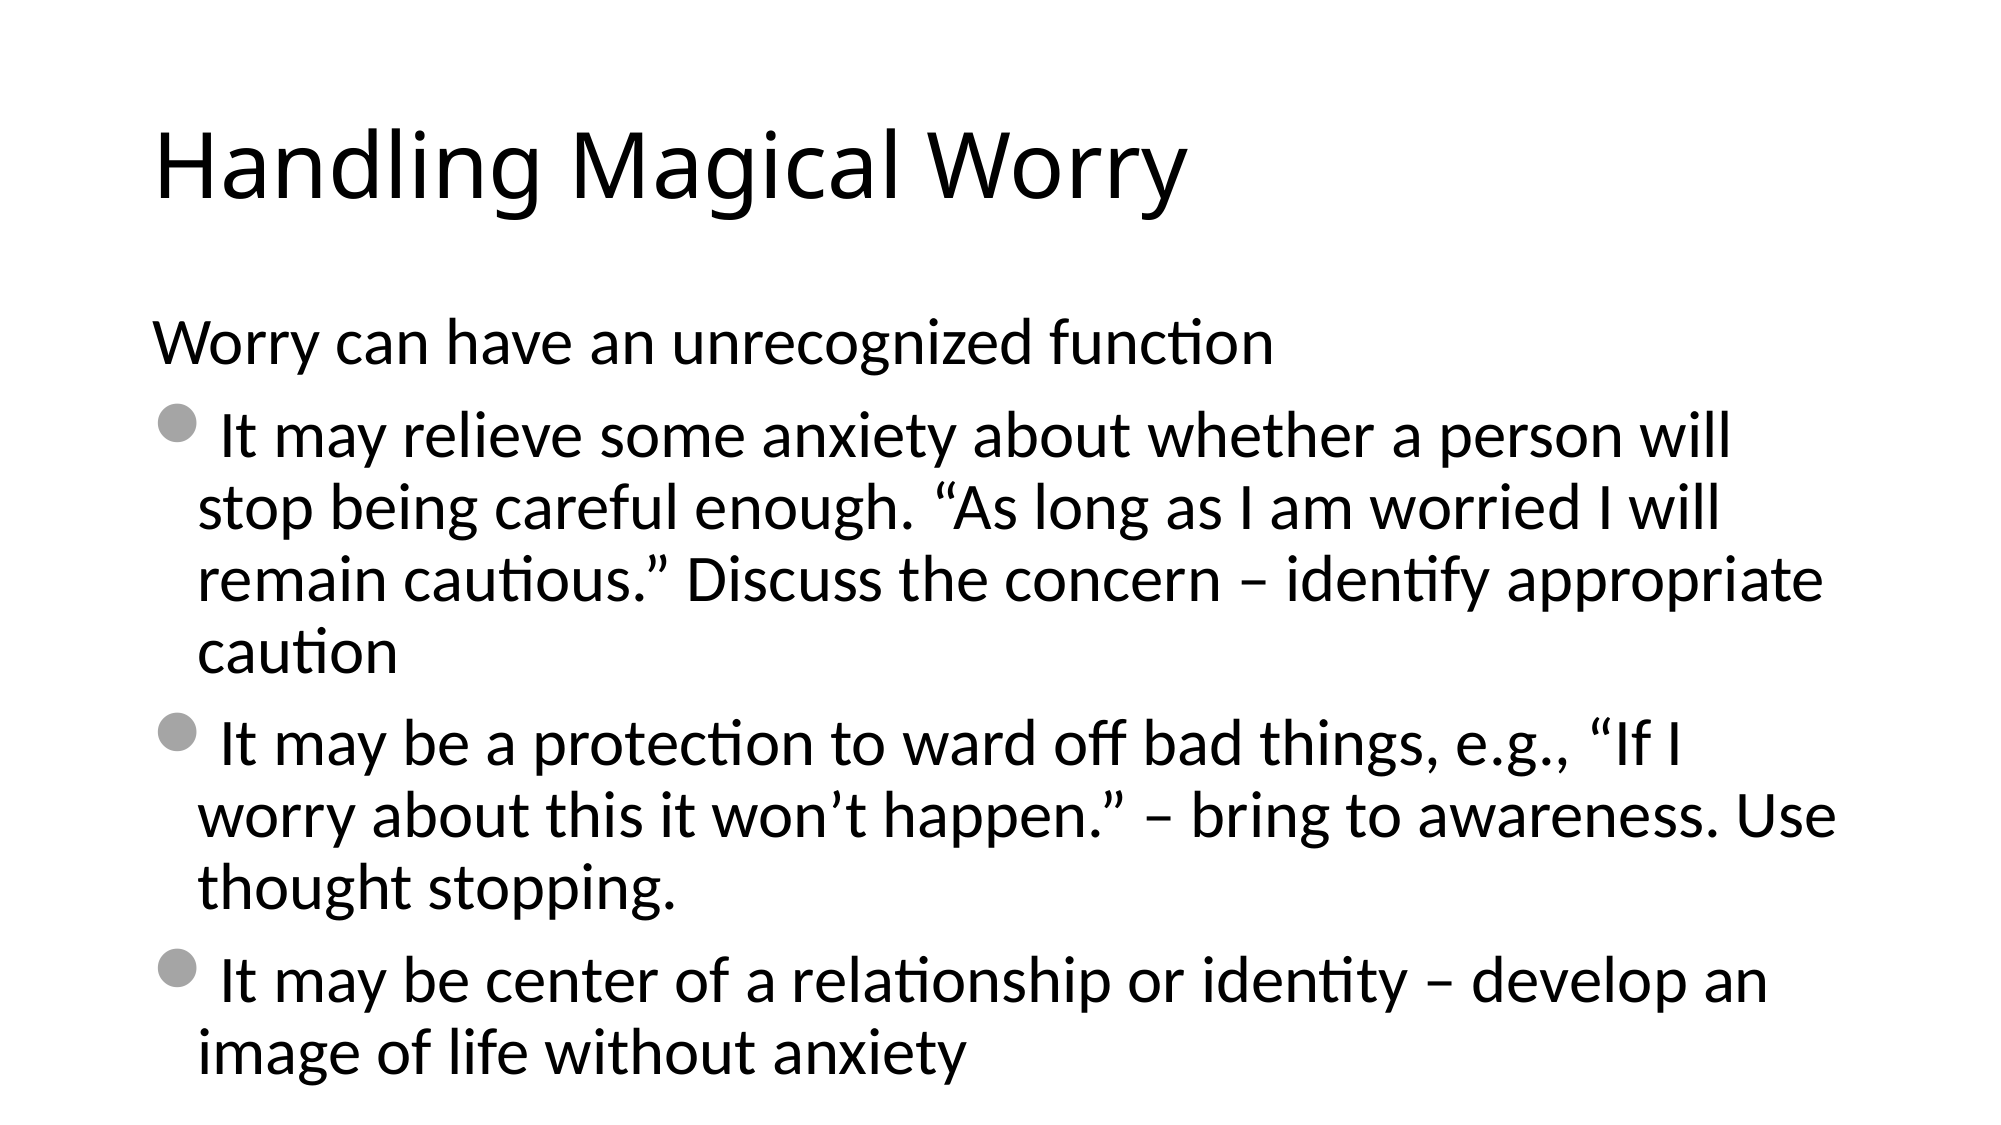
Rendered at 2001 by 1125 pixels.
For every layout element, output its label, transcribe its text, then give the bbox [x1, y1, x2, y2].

list Worry can have an unrecognized function It may relieve some anxiety about whether a person will stop being careful enough. “As long as I am worried I will remain cautious.” Discuss the concern – identify appropriate caution It may be a protection to ward off bad things, e.g., “If I worry about this it won’t happen.” – bring to awareness. Use thought stopping. It may be center of a relationship or identity – develop an image of life without anxiety [137, 299, 1863, 1014]
title Handling Magical Worry [137, 59, 1863, 278]
